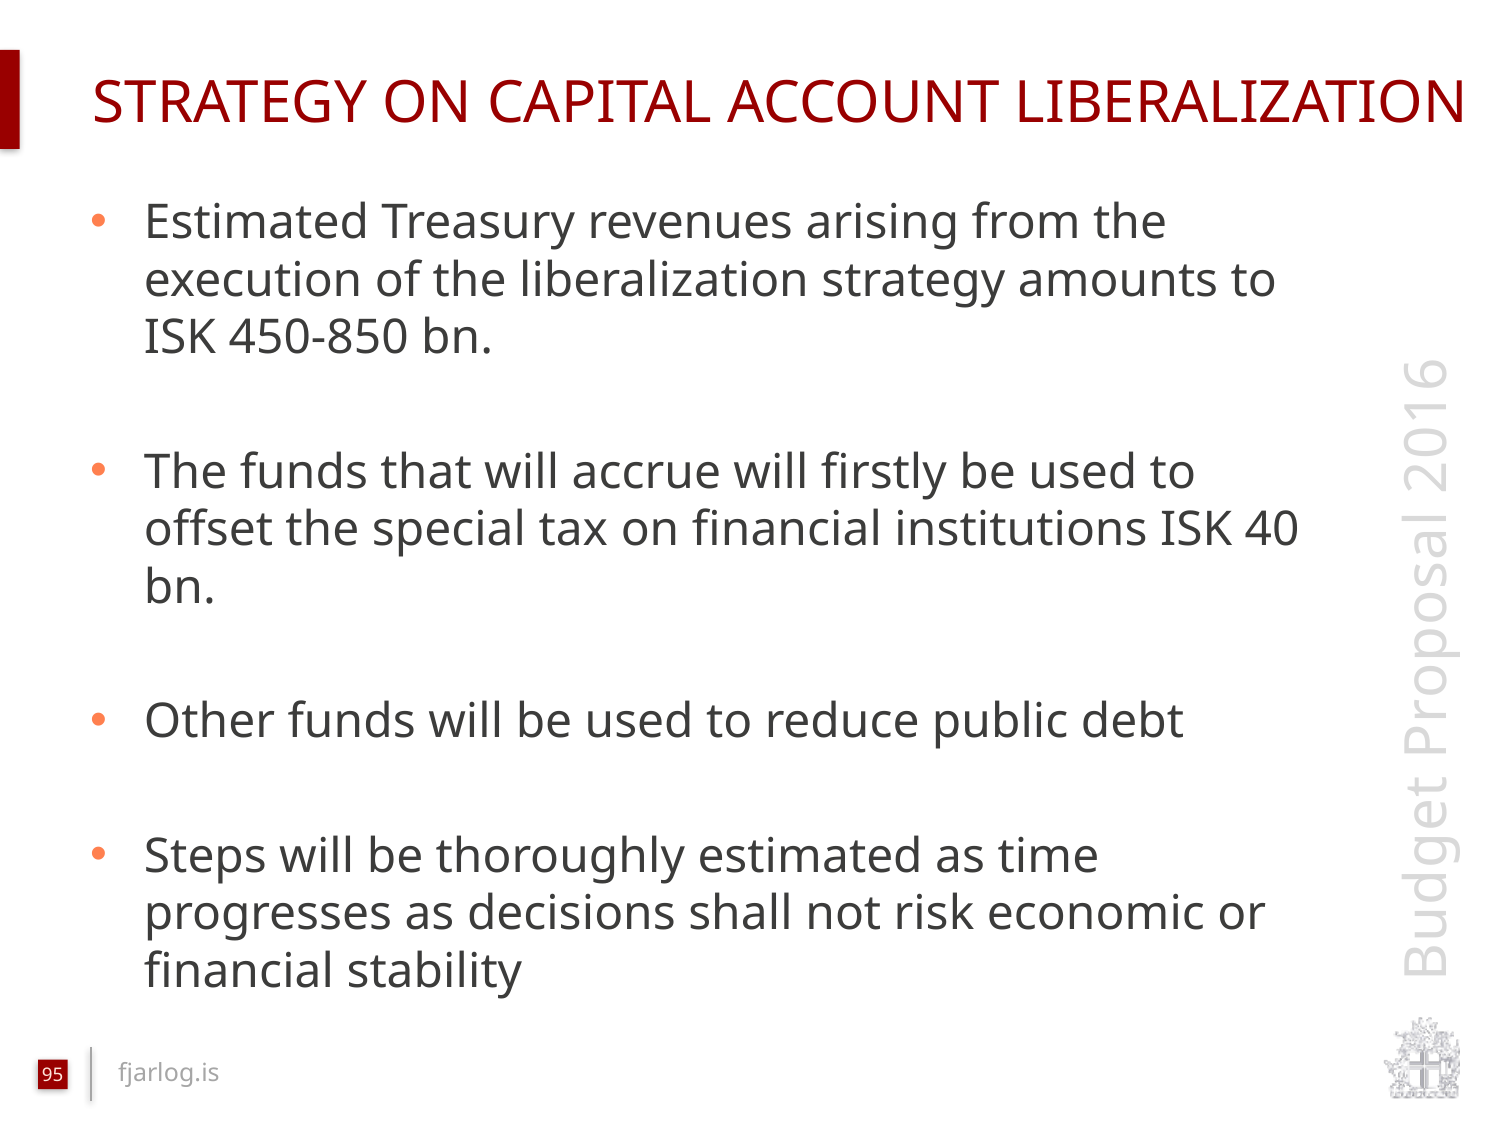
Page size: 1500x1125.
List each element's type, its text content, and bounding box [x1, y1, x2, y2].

slide_number 95 [0, 1053, 106, 1125]
picture [1375, 1007, 1471, 1114]
list Estimated Treasury revenues arising from the execution of the liberalization strategy amounts to ISK 450-850 bn. The funds that will accrue will firstly be used to offset the special tax on financial institutions ISK 40 bn. Other funds will be used to reduce public debt Steps will be thoroughly estimated as time progresses as decisions shall not risk economic or financial stability [75, 183, 1341, 1008]
title strategy on capital account liberalization [75, 50, 1500, 149]
